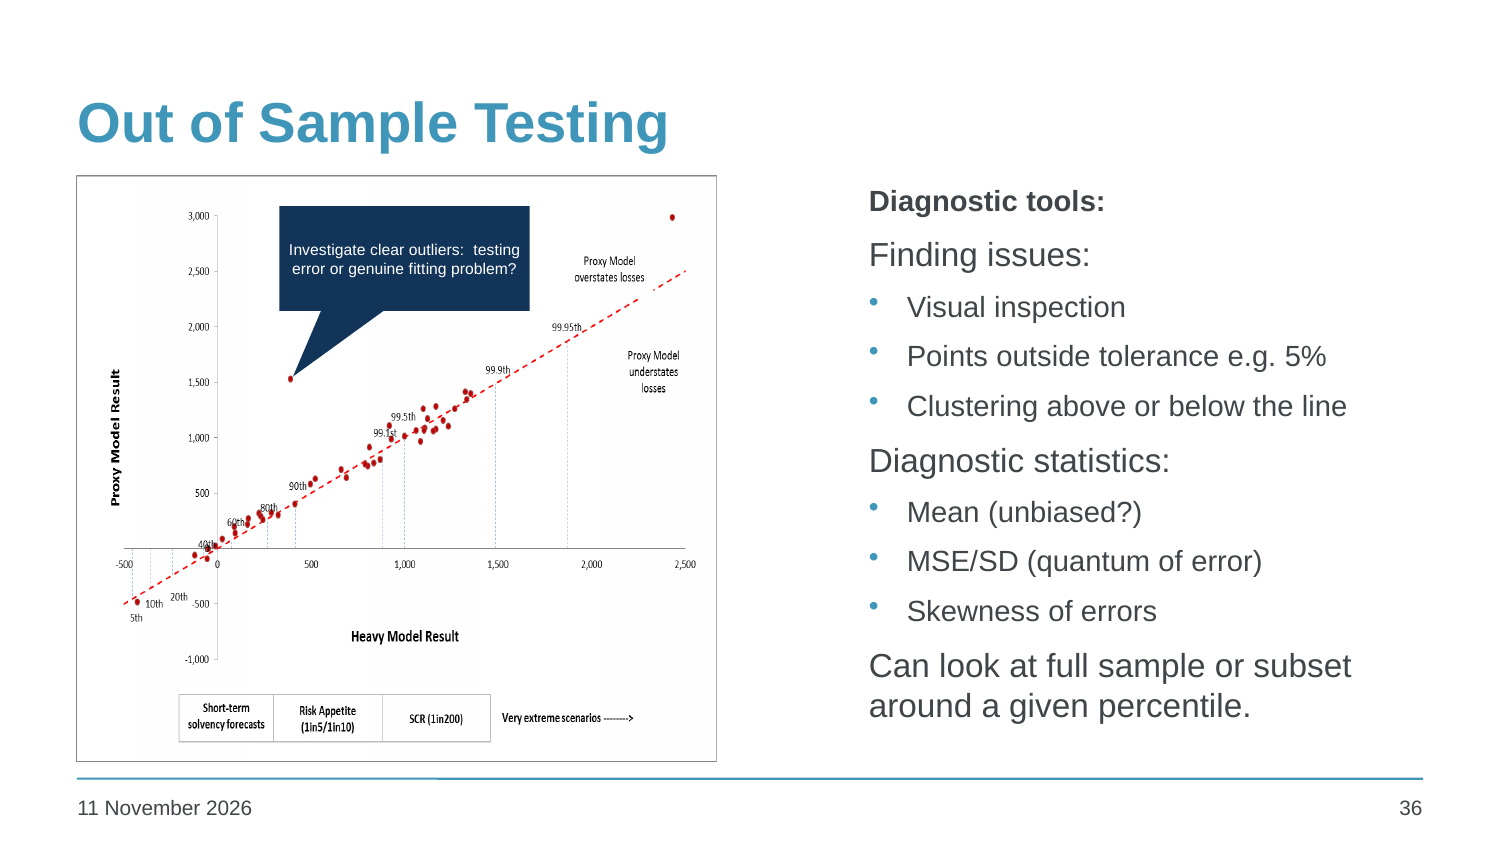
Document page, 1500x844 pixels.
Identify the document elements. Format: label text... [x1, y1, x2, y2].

picture [76, 175, 717, 762]
slide_number 36 [1328, 787, 1436, 830]
title Out of Sample Testing [64, 49, 1425, 191]
list Diagnostic tools: Finding issues: Visual inspection Points outside tolerance e.g. 5% Clustering above or below the line Diagnostic statistics: Mean (unbiased?) MSE/SD (quantum of error) Skewness of errors Can look at full sample or subset around a given percentile. [856, 175, 1410, 747]
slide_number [64, 788, 396, 830]
